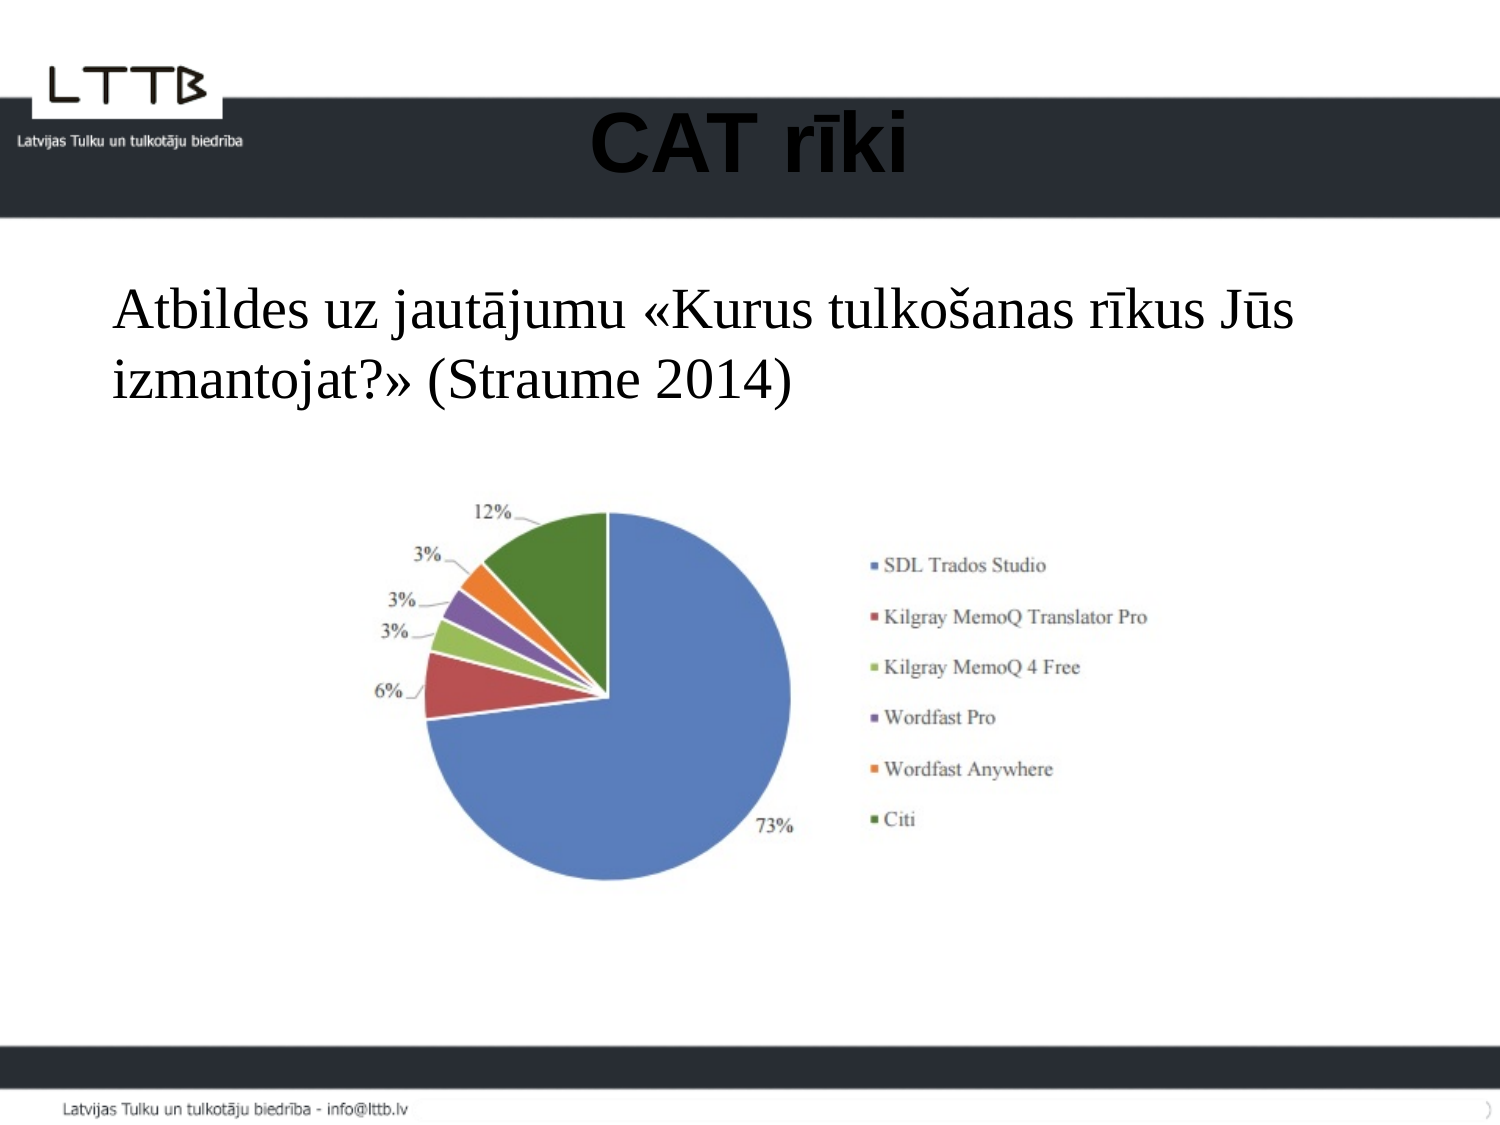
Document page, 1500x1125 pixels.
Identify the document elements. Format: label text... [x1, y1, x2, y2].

list Atbildes uz jautājumu «Kurus tulkošanas rīkus Jūs izmantojat?» (Straume 2014) [75, 262, 1425, 1035]
title CAT rīki [75, 45, 1425, 233]
picture [0, 0, 1500, 1125]
